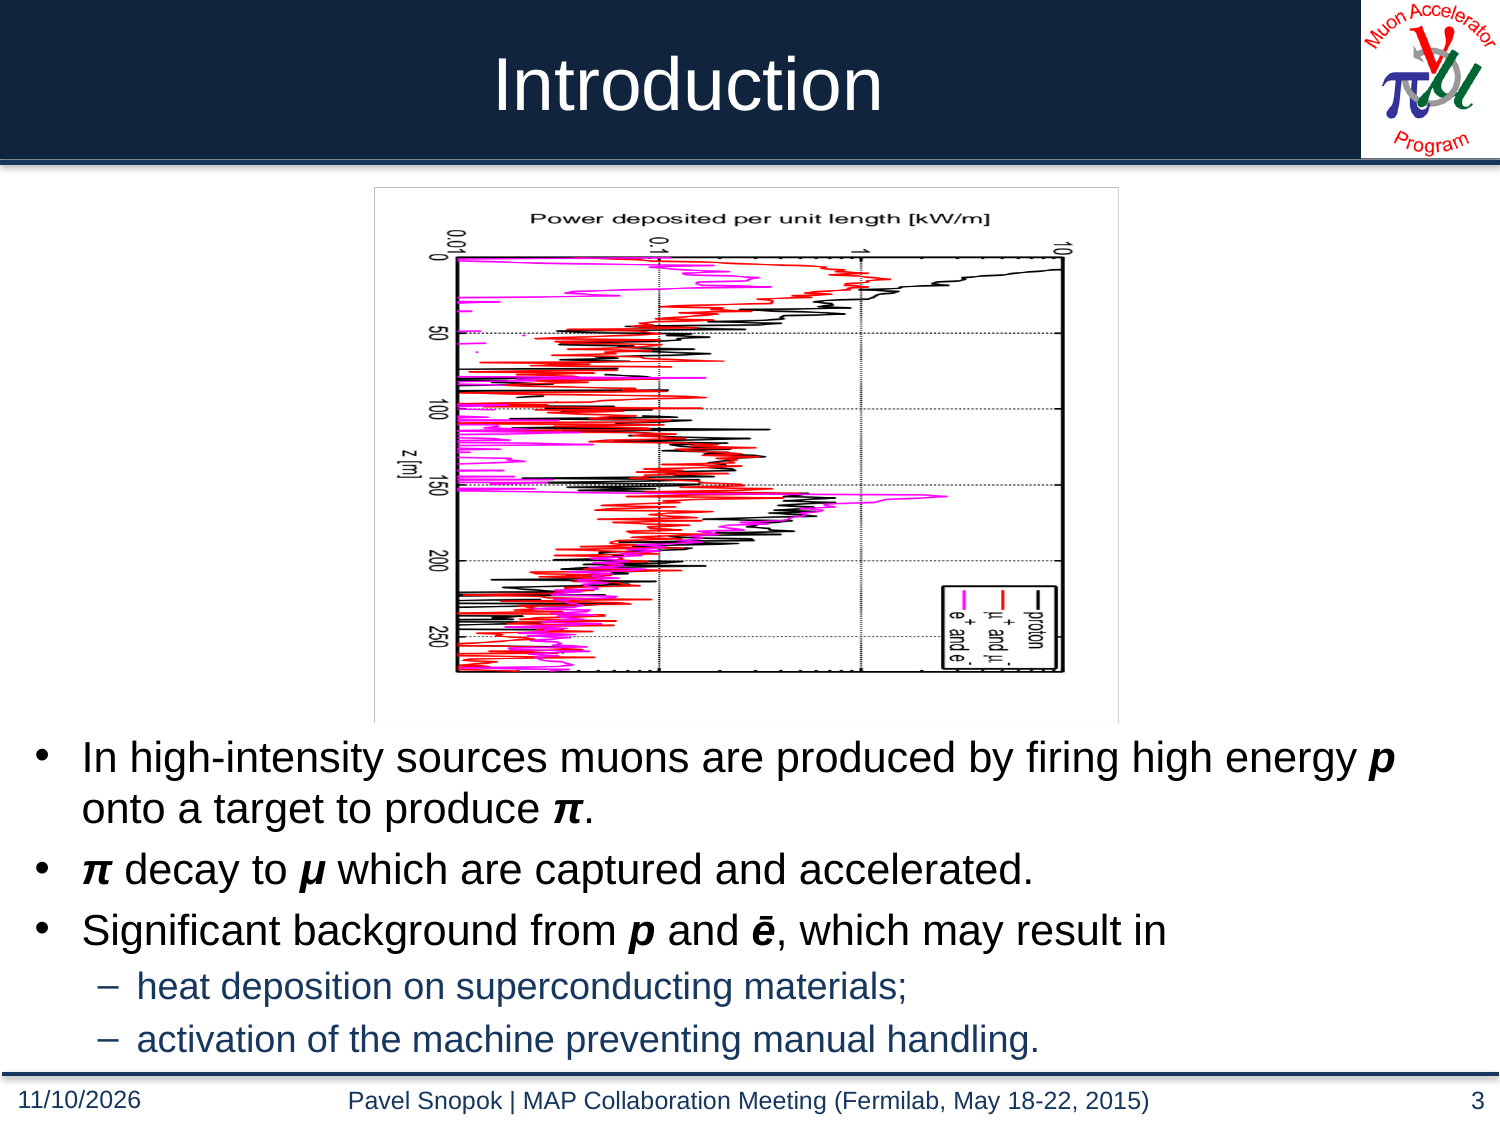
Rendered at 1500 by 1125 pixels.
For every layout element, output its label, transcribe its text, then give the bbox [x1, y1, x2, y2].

title Introduction [19, 0, 1357, 162]
slide_number 3 [1215, 1074, 1500, 1125]
list In high-intensity sources muons are produced by firing high energy p onto a target to produce π. π decay to μ which are captured and accelerated. Significant background from p and ē, which may result in heat deposition on superconducting materials; activation of the machine preventing manual handling. [19, 721, 1483, 1074]
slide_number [2, 1075, 284, 1123]
picture [468, 59, 1027, 849]
picture [1360, 0, 1500, 159]
footer Pavel Snopok | MAP Collaboration Meeting (Fermilab, May 18-22, 2015) [284, 1074, 1215, 1125]
